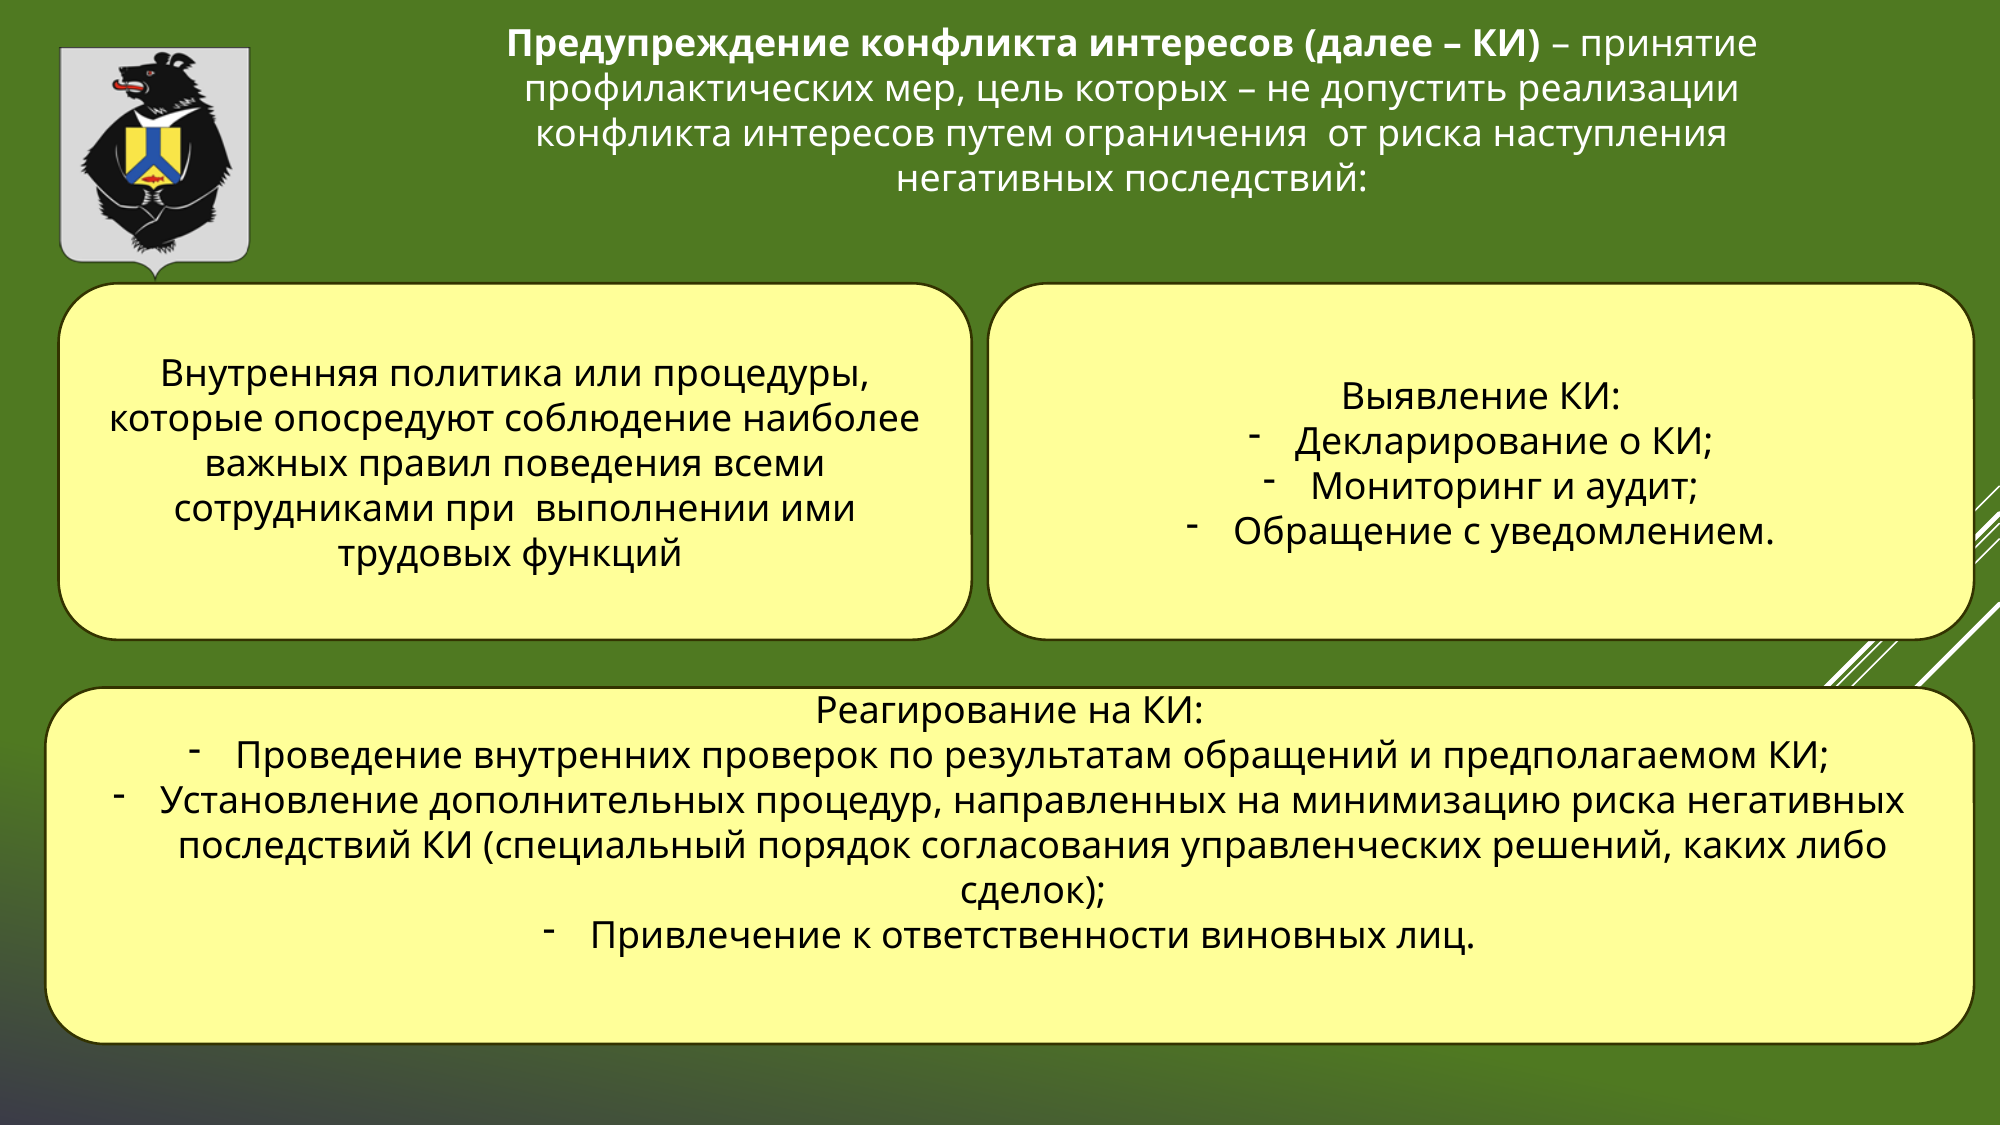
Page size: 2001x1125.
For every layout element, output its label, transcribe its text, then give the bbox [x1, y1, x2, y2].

text_box Внутренняя политика или процедуры, которые опосредуют соблюдение наиболее важных правил поведения всеми сотрудниками при выполнении ими трудовых функций [57, 281, 974, 642]
text_box Выявление КИ: Декларирование о КИ; Мониторинг и аудит; Обращение с уведомлением. [986, 281, 1976, 642]
text_box Реагирование на КИ: Проведение внутренних проверок по результатам обращений и предполагаемом КИ; Установление дополнительных процедур, направленных на минимизацию риска негативных последствий КИ (специальный порядок согласования управленческих решений, каких либо сделок); Привлечение к ответственности виновных лиц. [43, 686, 1976, 1046]
text_box Предупреждение конфликта интересов (далее – КИ) – принятие профилактических мер, цель которых – не допустить реализации конфликта интересов путем ограничения от риска наступления негативных последствий: [440, 11, 1824, 206]
picture [58, 46, 252, 284]
